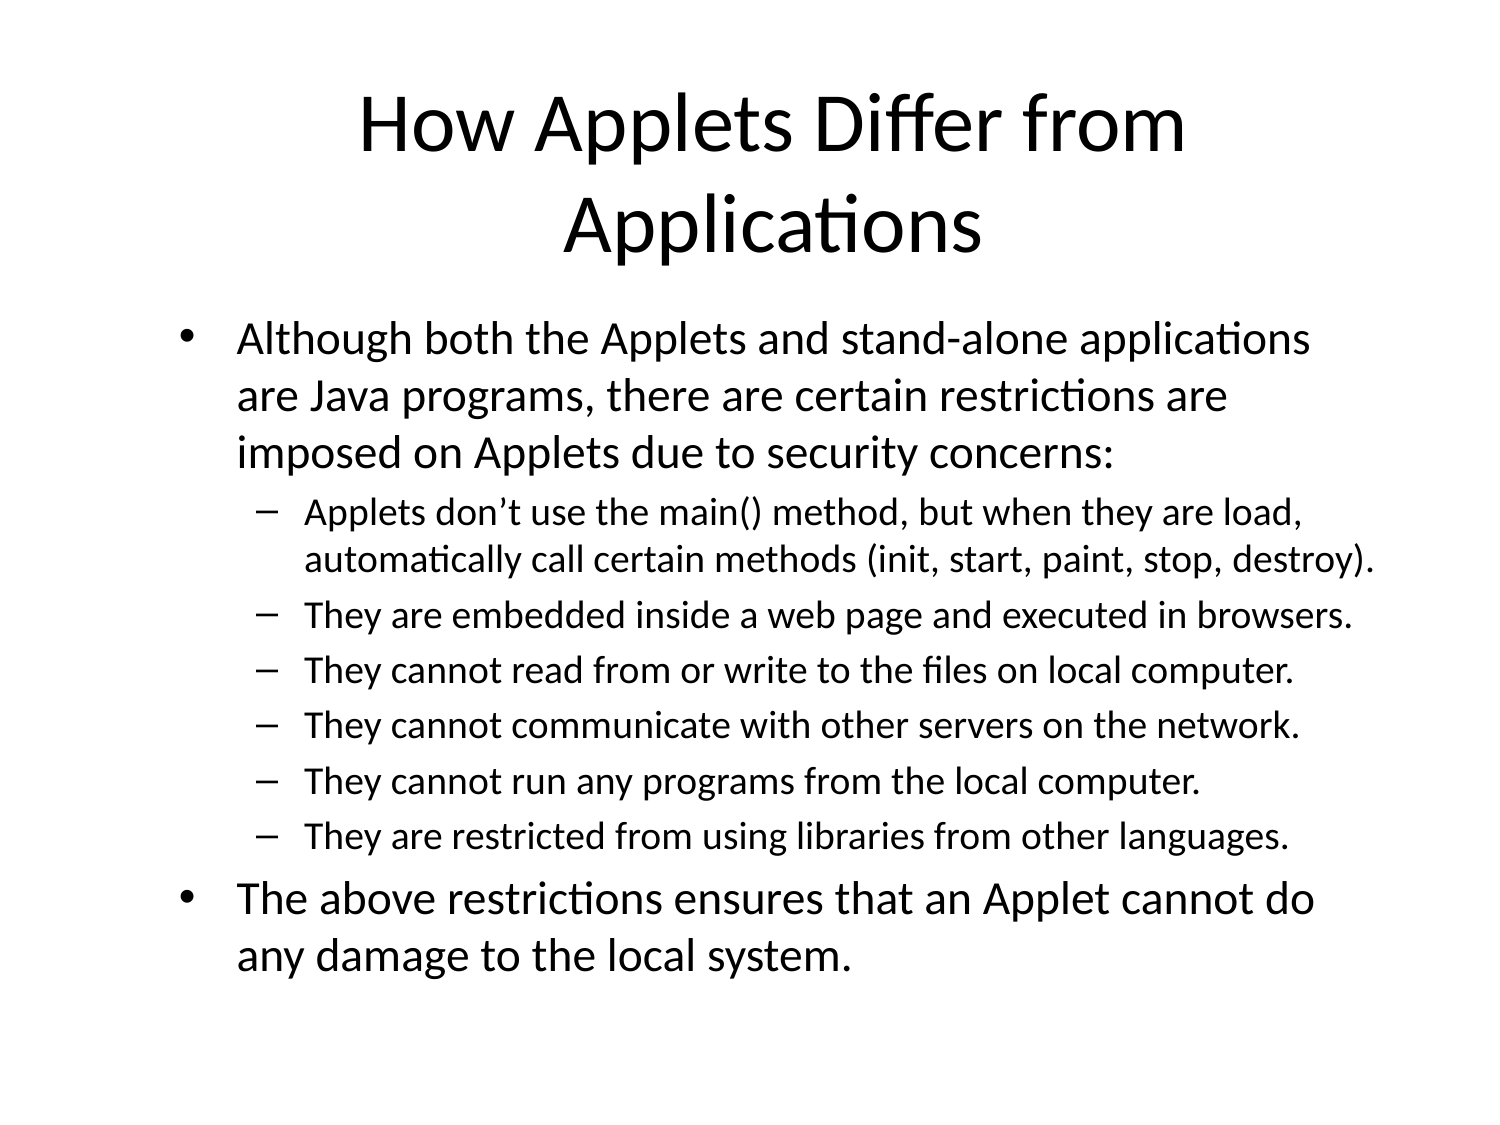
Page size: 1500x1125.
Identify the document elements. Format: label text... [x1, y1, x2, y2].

list Although both the Applets and stand-alone applications are Java programs, there are certain restrictions are imposed on Applets due to security concerns: Applets don’t use the main() method, but when they are load, automatically call certain methods (init, start, paint, stop, destroy). They are embedded inside a web page and executed in browsers. They cannot read from or write to the files on local computer. They cannot communicate with other servers on the network. They cannot run any programs from the local computer. They are restricted from using libraries from other languages. The above restrictions ensures that an Applet cannot do any damage to the local system. [163, 299, 1397, 1014]
title How Applets Differ from Applications [151, 59, 1397, 278]
